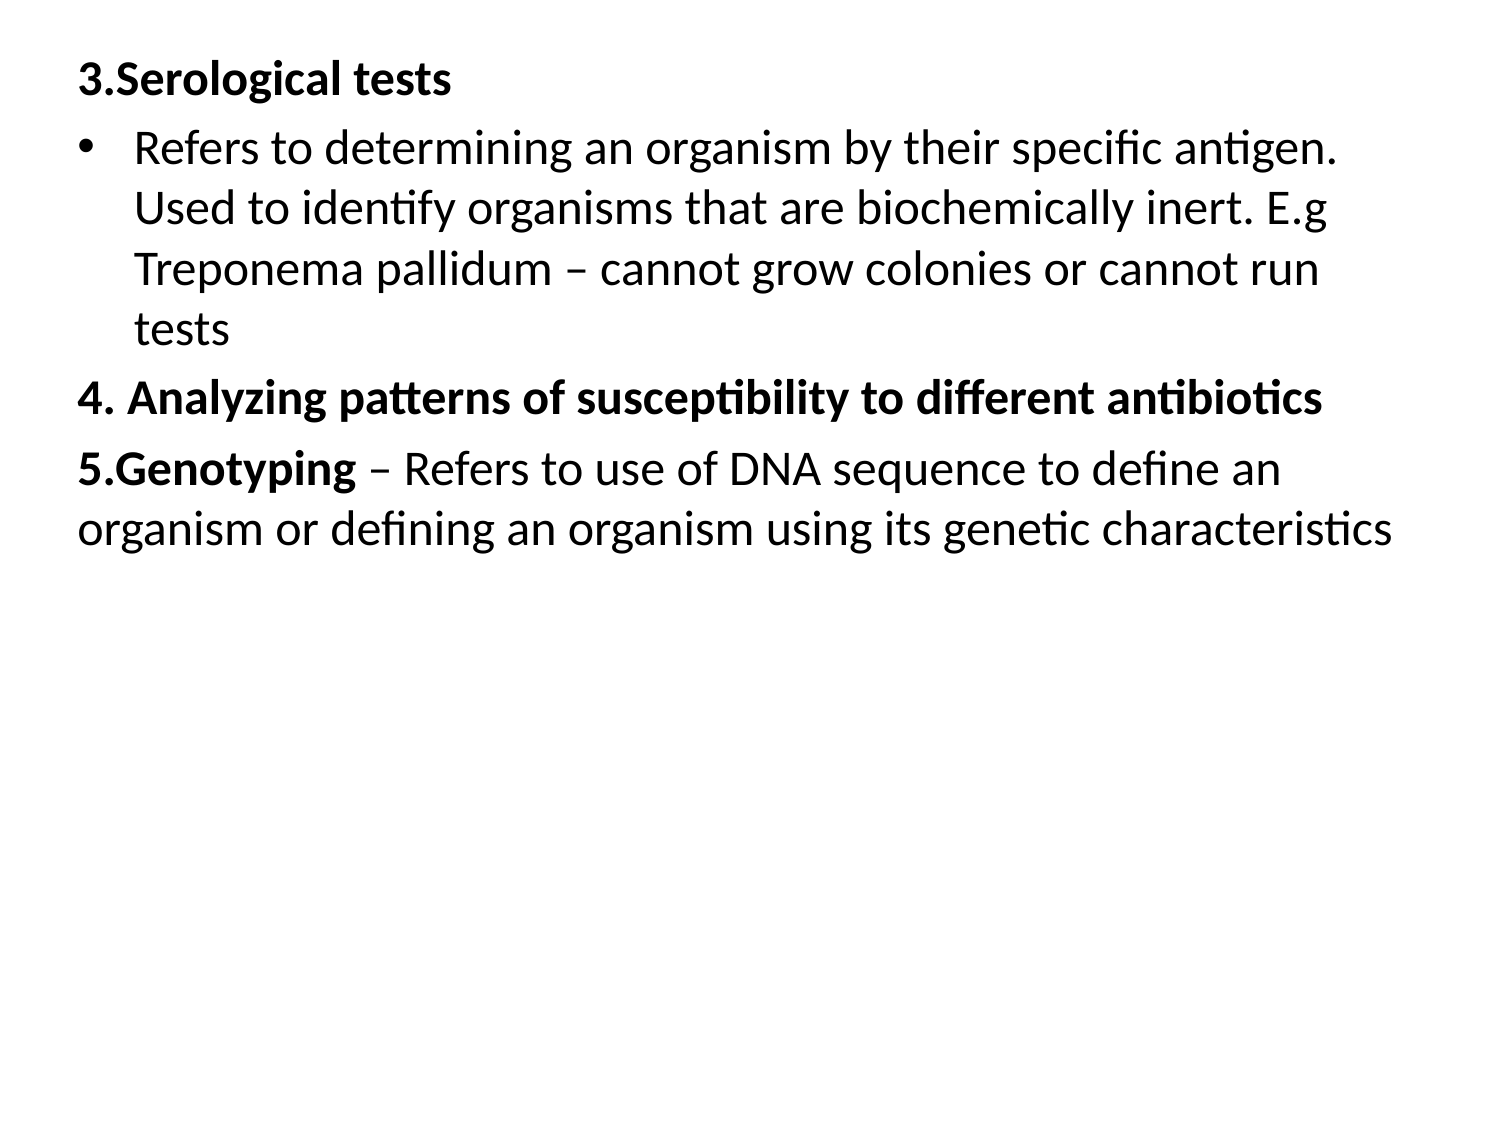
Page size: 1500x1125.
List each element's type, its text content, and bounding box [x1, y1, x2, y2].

list 3.Serological tests Refers to determining an organism by their specific antigen. Used to identify organisms that are biochemically inert. E.g Treponema pallidum – cannot grow colonies or cannot run tests 4. Analyzing patterns of susceptibility to different antibiotics 5.Genotyping – Refers to use of DNA sequence to define an organism or defining an organism using its genetic characteristics [62, 37, 1413, 1013]
